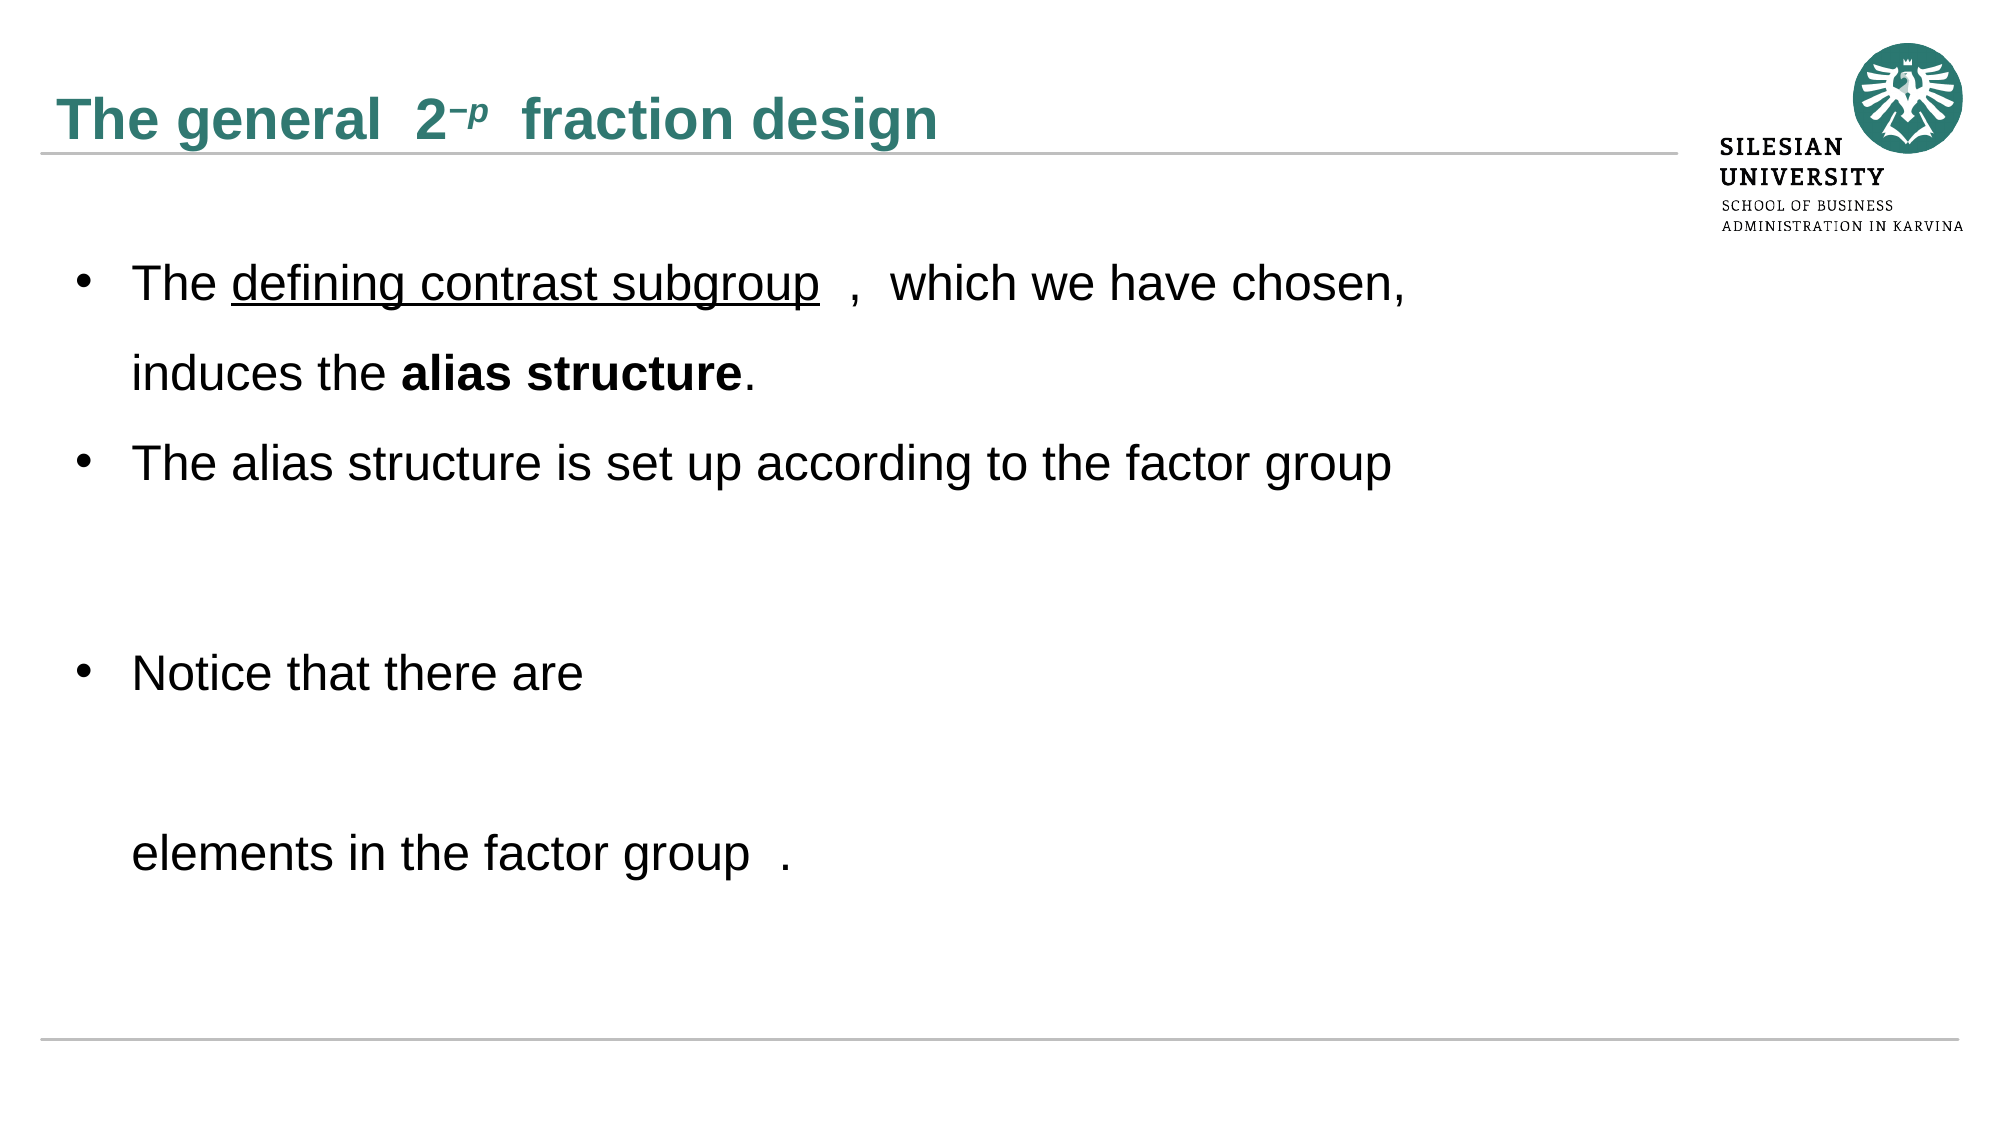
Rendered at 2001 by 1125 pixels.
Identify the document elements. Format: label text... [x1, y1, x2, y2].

title The general 2−p fraction design [41, 73, 1636, 150]
picture [1720, 43, 1963, 231]
